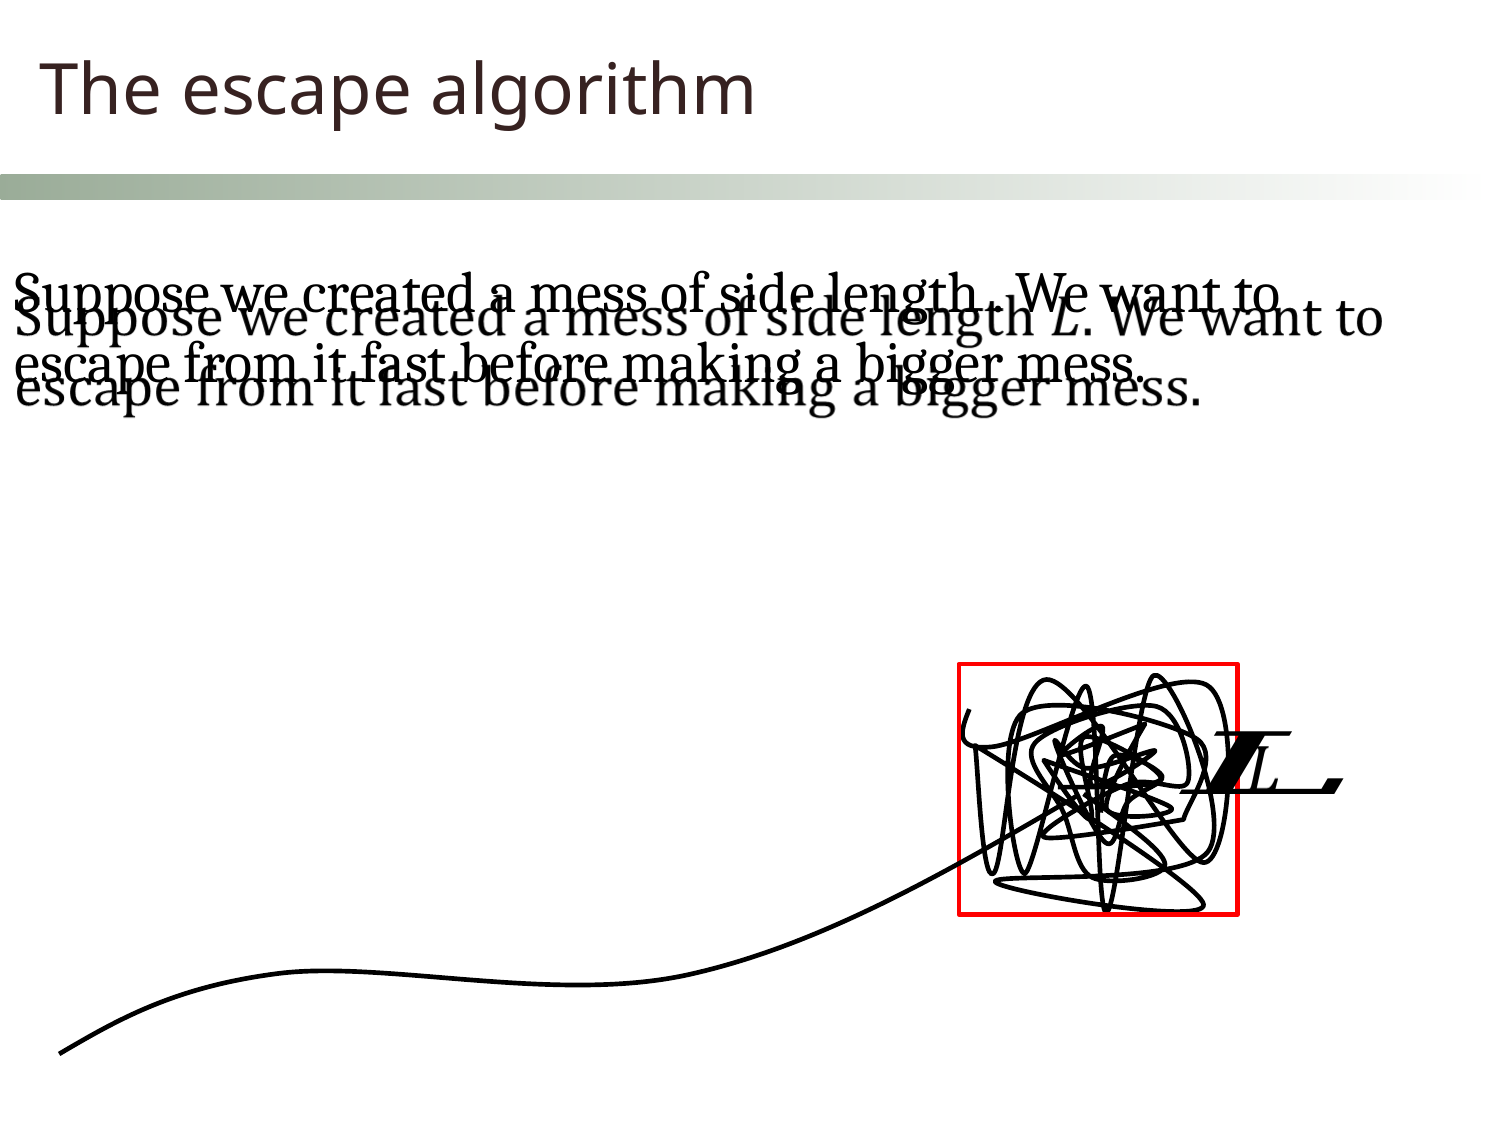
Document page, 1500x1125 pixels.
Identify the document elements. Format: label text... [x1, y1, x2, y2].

text_box [958, 664, 1238, 718]
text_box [0, 174, 1488, 201]
text_box [59, 825, 957, 1054]
text_box [0, 207, 1463, 1125]
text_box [962, 674, 1229, 913]
text_box [1232, 815, 1238, 915]
text_box [1232, 718, 1361, 815]
text_box The escape algorithm [24, 24, 1285, 138]
